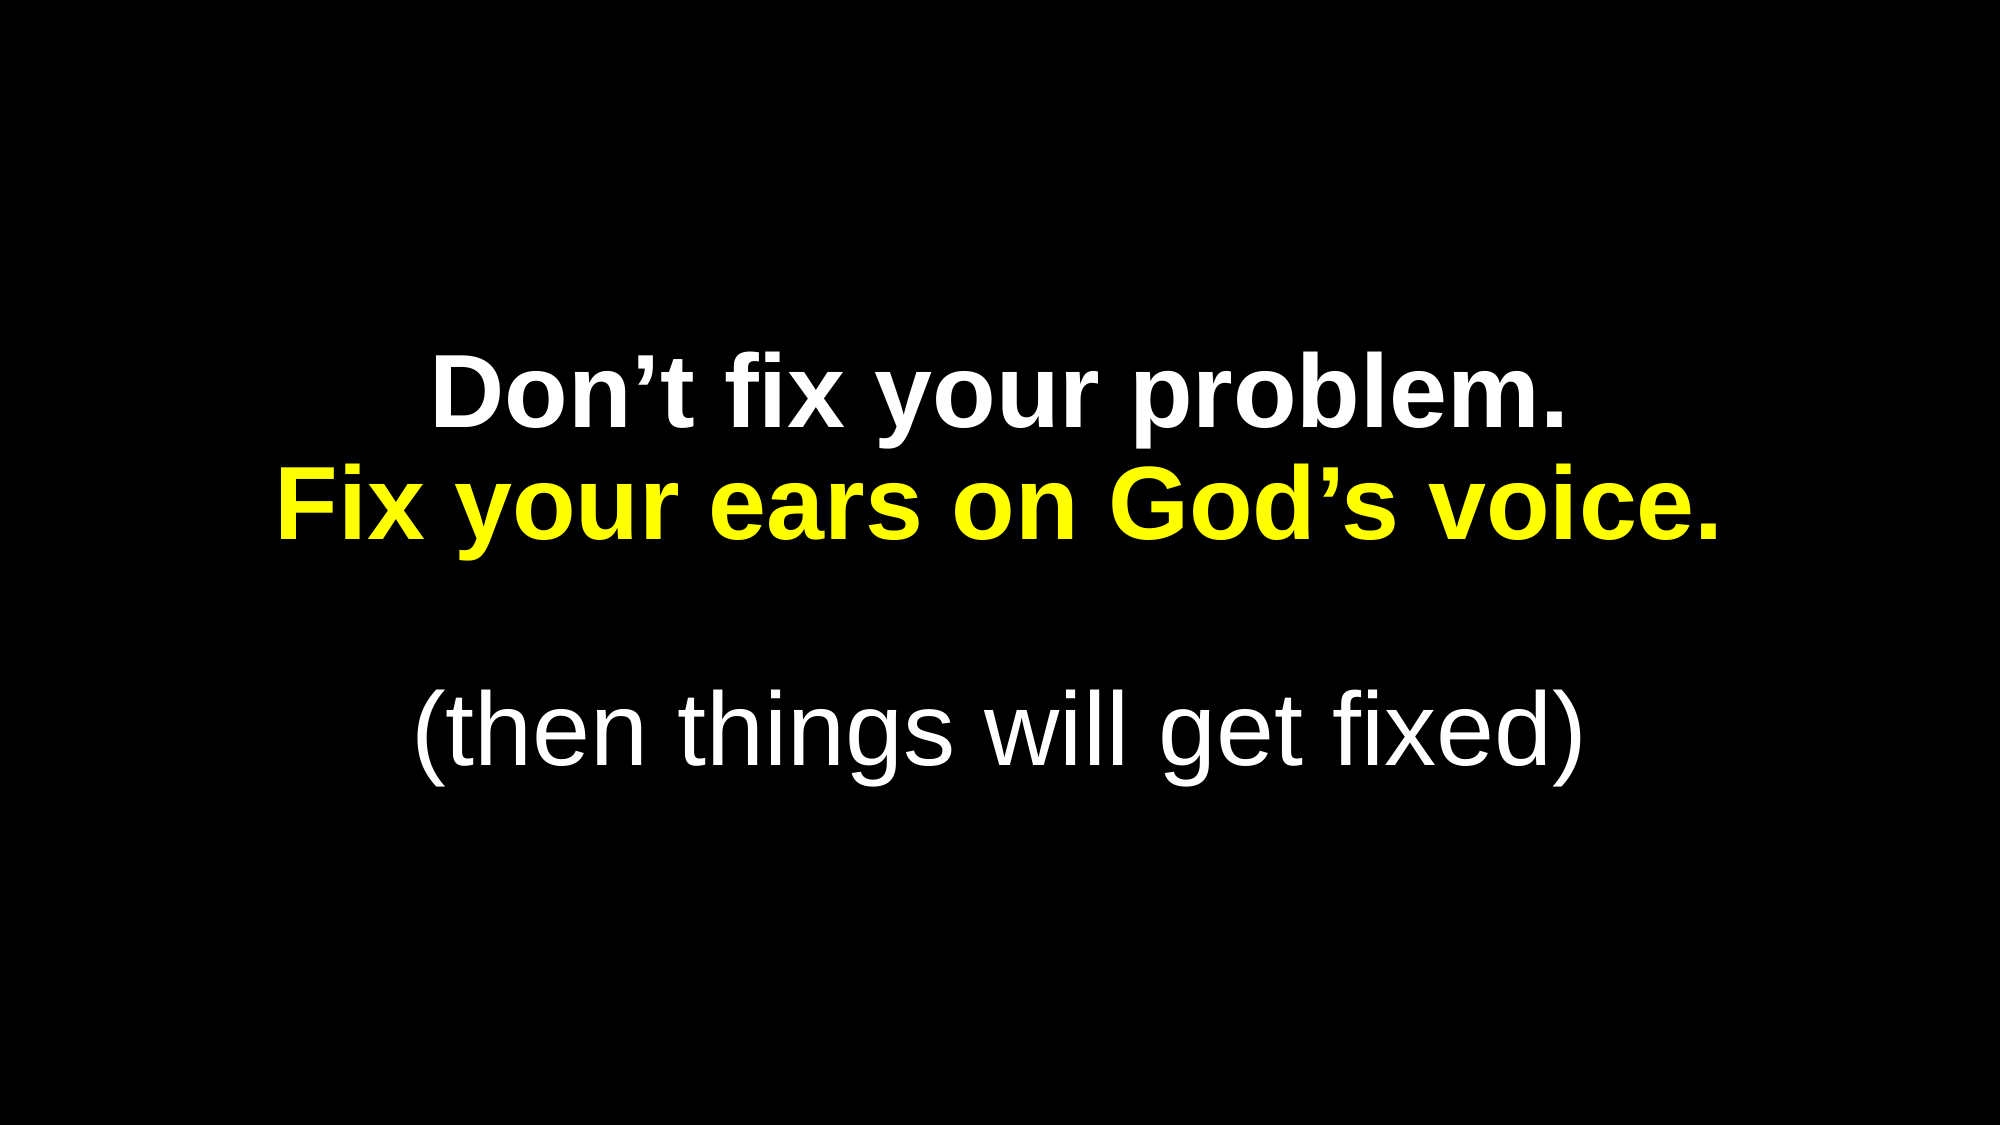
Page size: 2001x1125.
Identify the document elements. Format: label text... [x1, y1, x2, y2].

title Don’t fix your problem. Fix your ears on God’s voice. (then things will get fixed) [79, 59, 1921, 1066]
